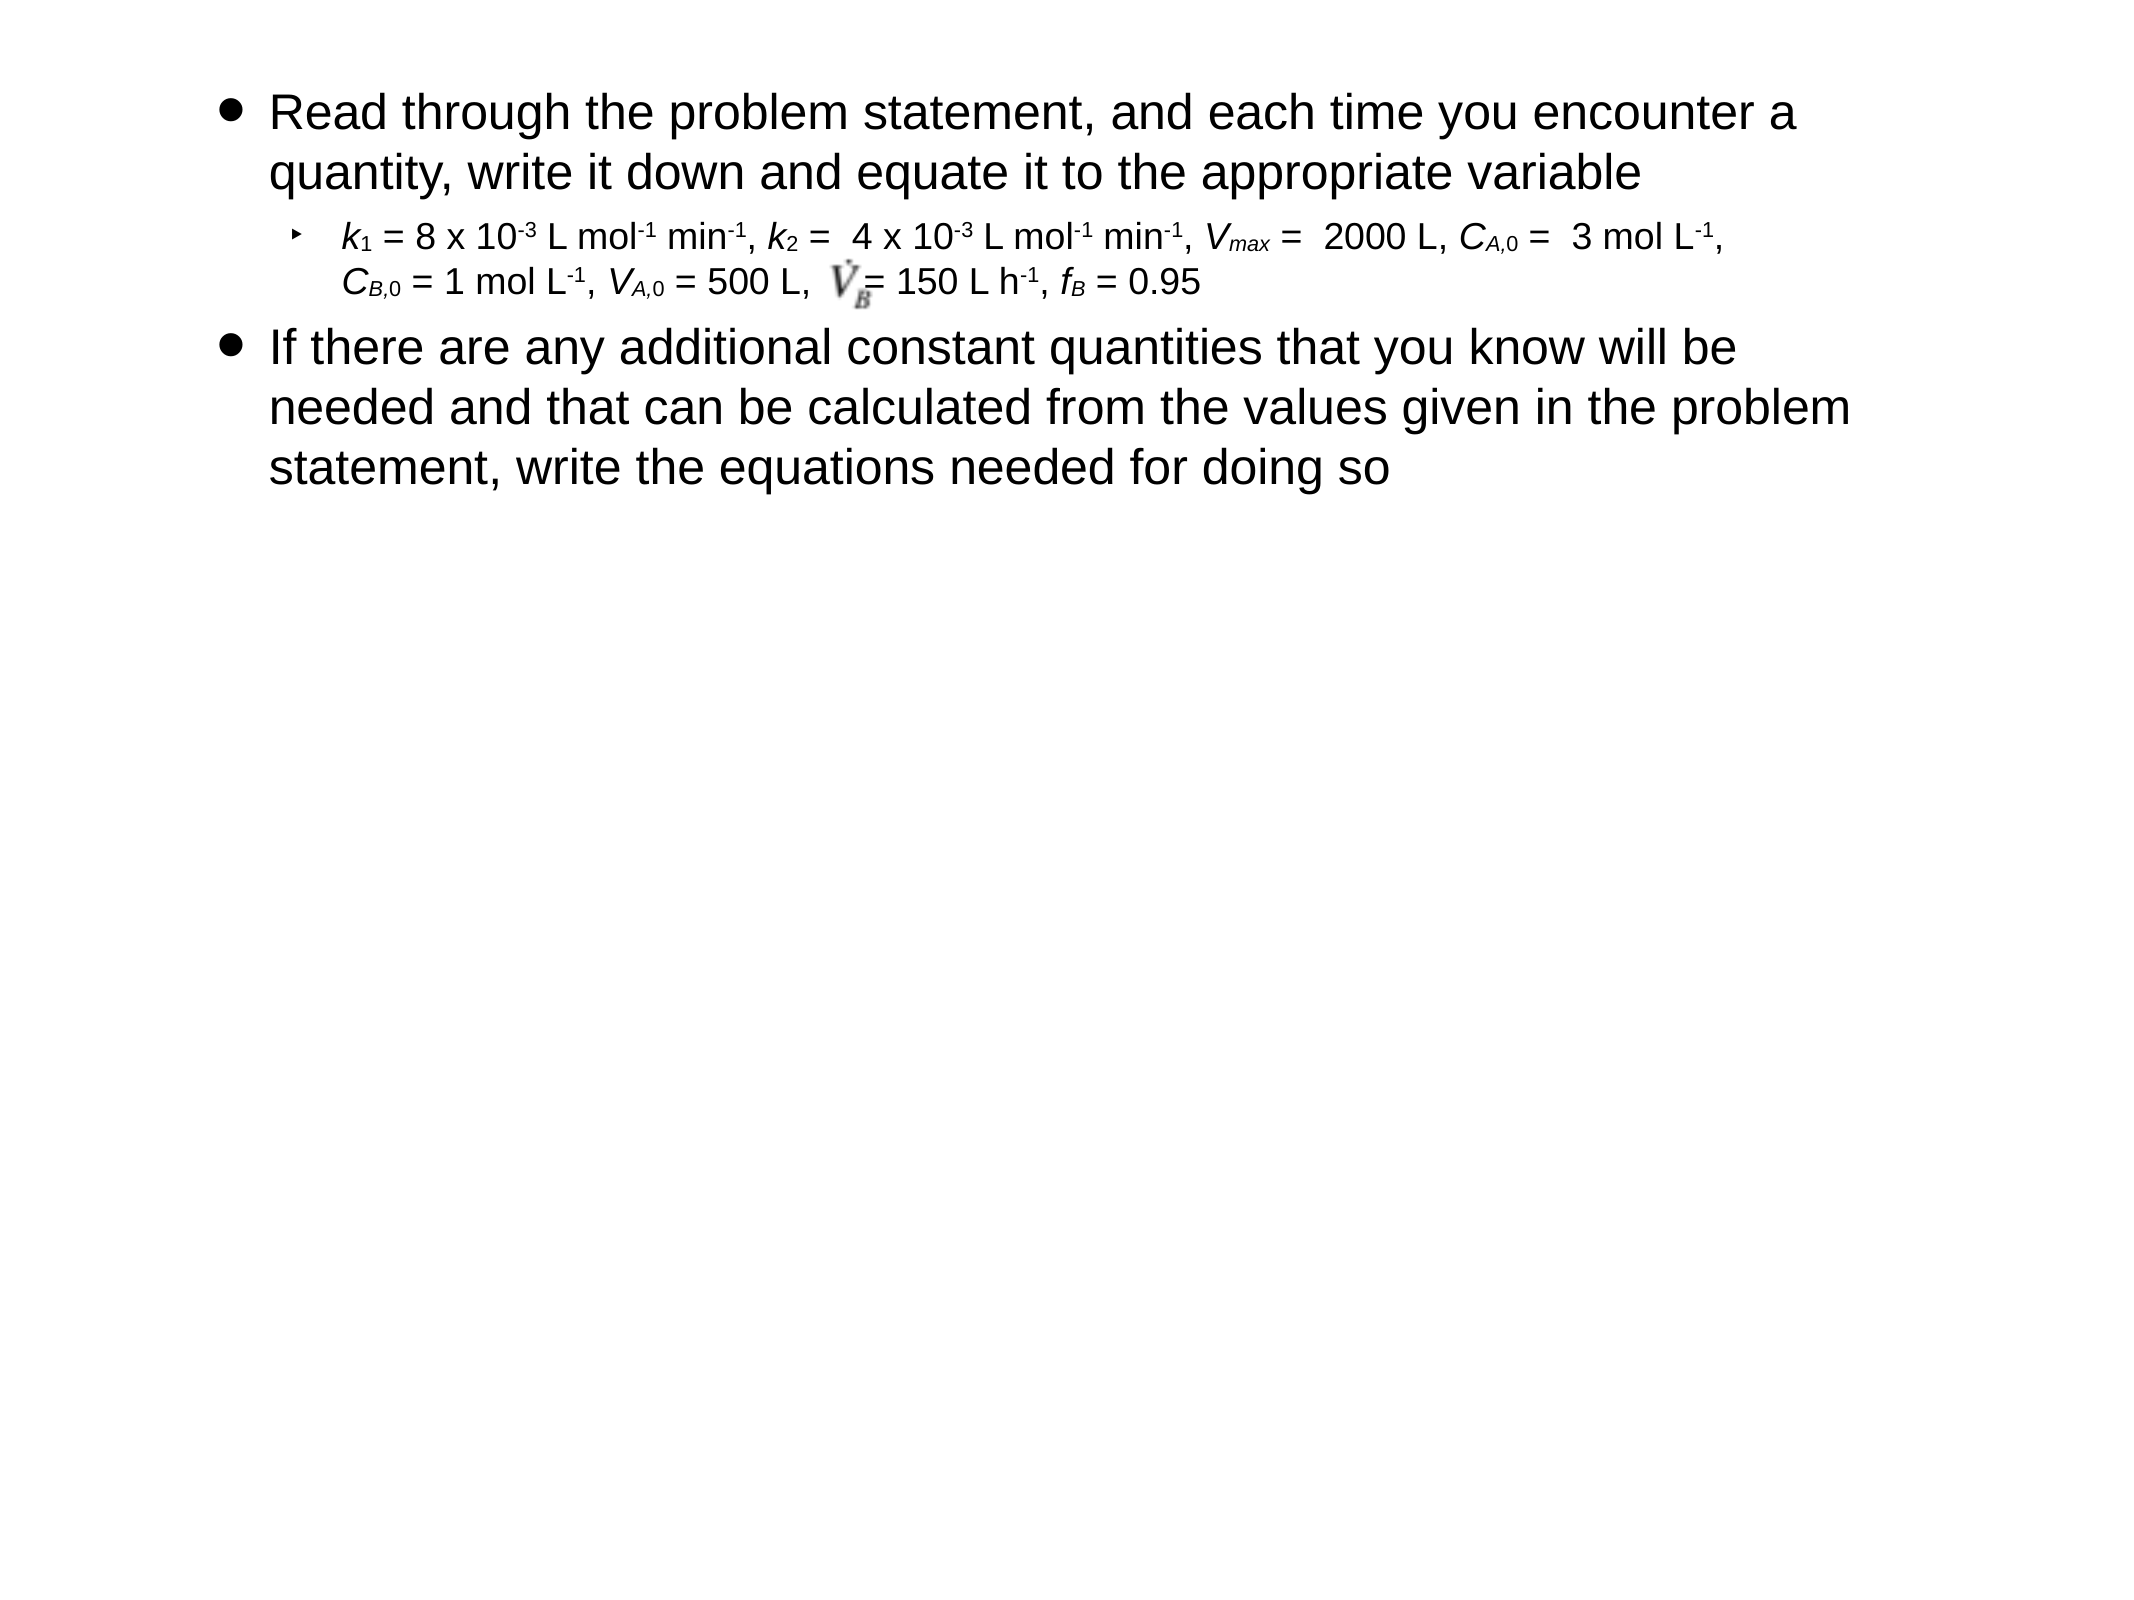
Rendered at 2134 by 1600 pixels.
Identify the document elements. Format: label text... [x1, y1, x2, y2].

picture [824, 249, 874, 313]
list Read through the problem statement, and each time you encounter a quantity, write it down and equate it to the appropriate variable k1 = 8 x 10-3 L mol-1 min-1, k2 = 4 x 10-3 L mol-1 min-1, Vmax = 2000 L, CA,0 = 3 mol L-1, CB,0 = 1 mol L-1, VA,0 = 500 L, = 150 L h-1, fB = 0.95 If there are any additional constant quantities that you know will be needed and that can be calculated from the values given in the problem statement, write the equations needed for doing so [208, 70, 1925, 1478]
